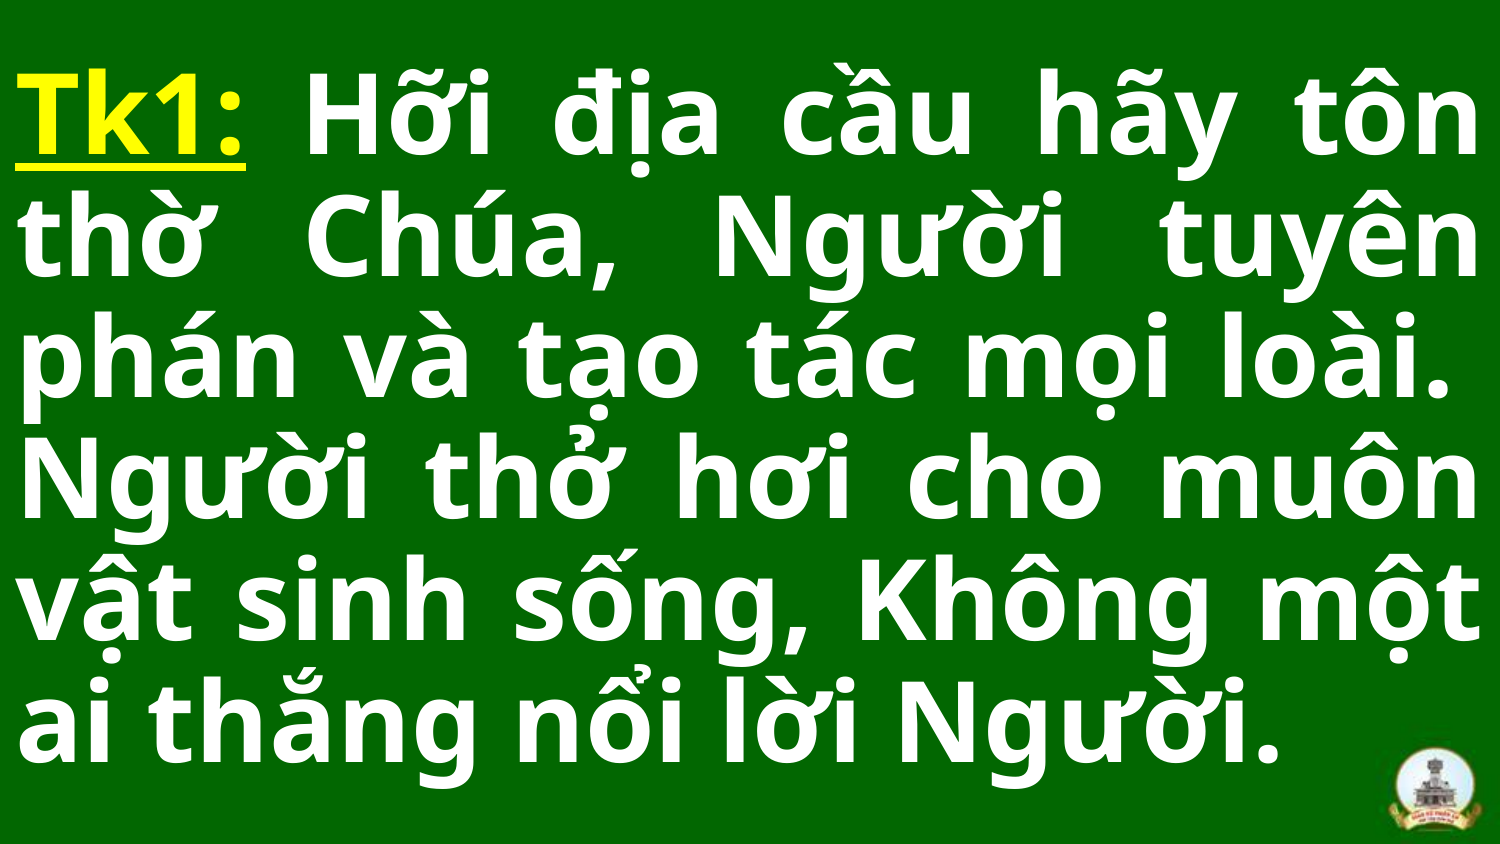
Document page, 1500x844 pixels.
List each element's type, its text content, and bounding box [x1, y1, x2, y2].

subtitle Tk1: Hỡi địa cầu hãy tôn thờ Chúa, Người tuyên phán và tạo tác mọi loài. Người thở hơi cho muôn vật sinh sống, Không một ai thắng nổi lời Người. [0, 0, 1500, 844]
